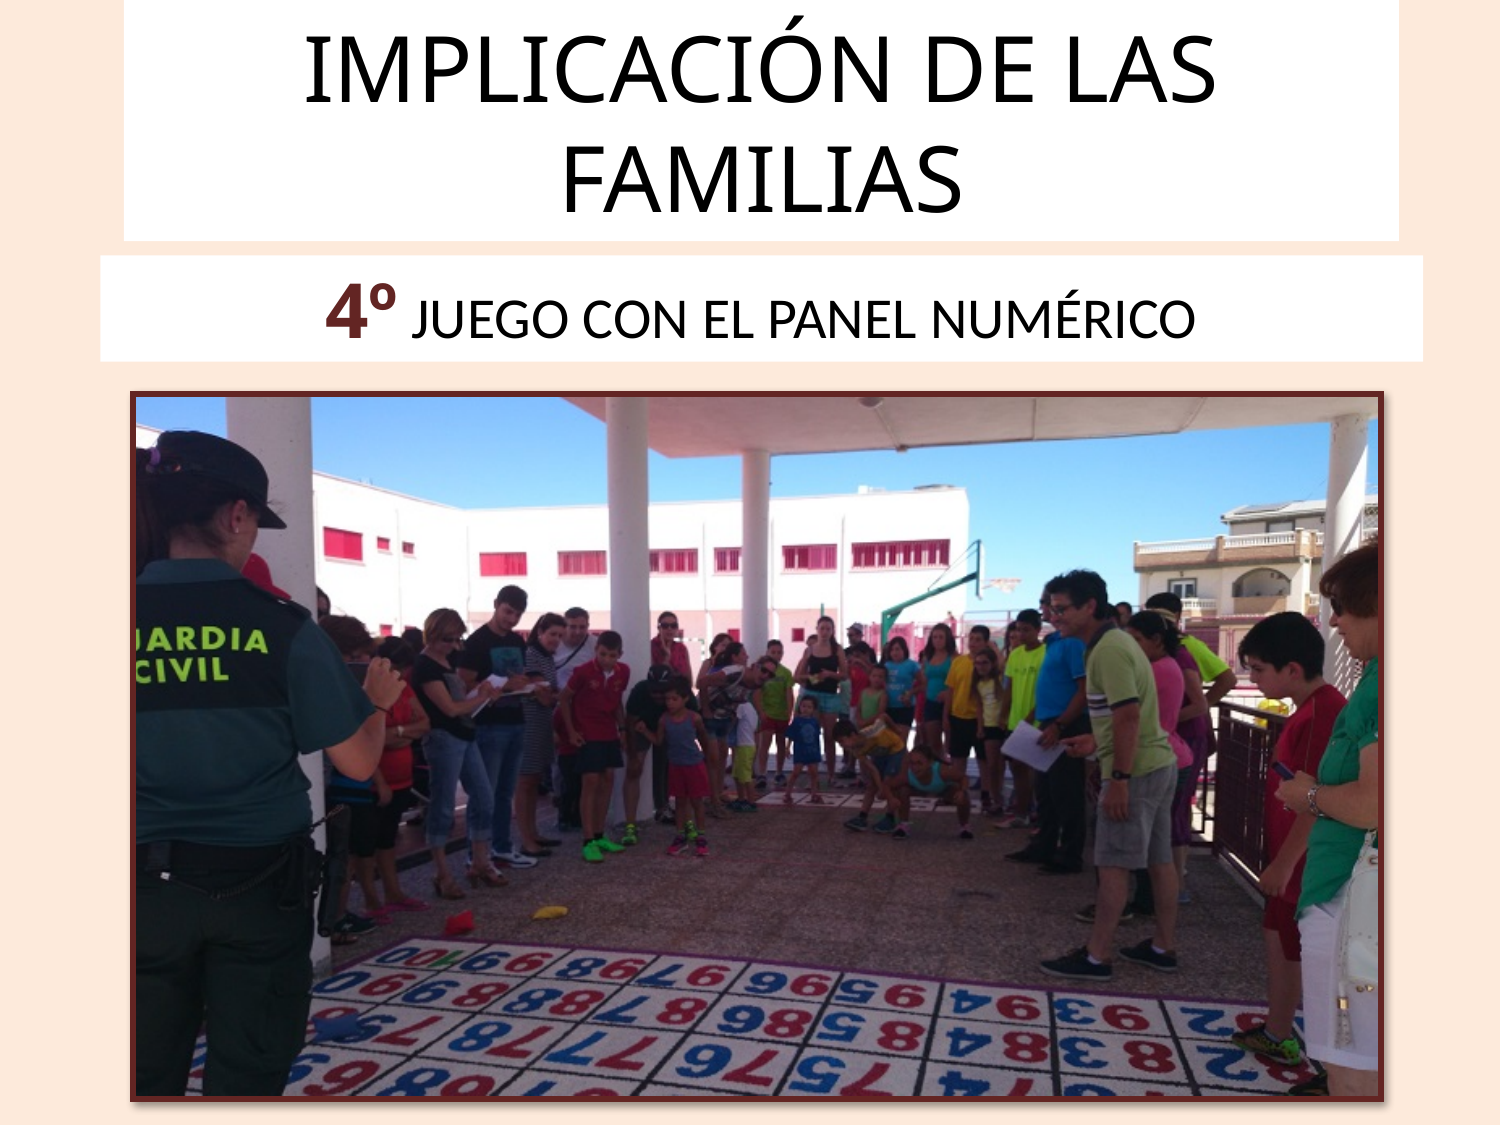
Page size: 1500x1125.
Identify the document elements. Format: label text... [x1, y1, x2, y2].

subtitle 4º JUEGO CON EL PANEL NUMÉRICO [100, 255, 1424, 362]
title IMPLICACIÓN DE LAS FAMILIAS [123, 0, 1399, 242]
picture [135, 396, 1378, 1096]
